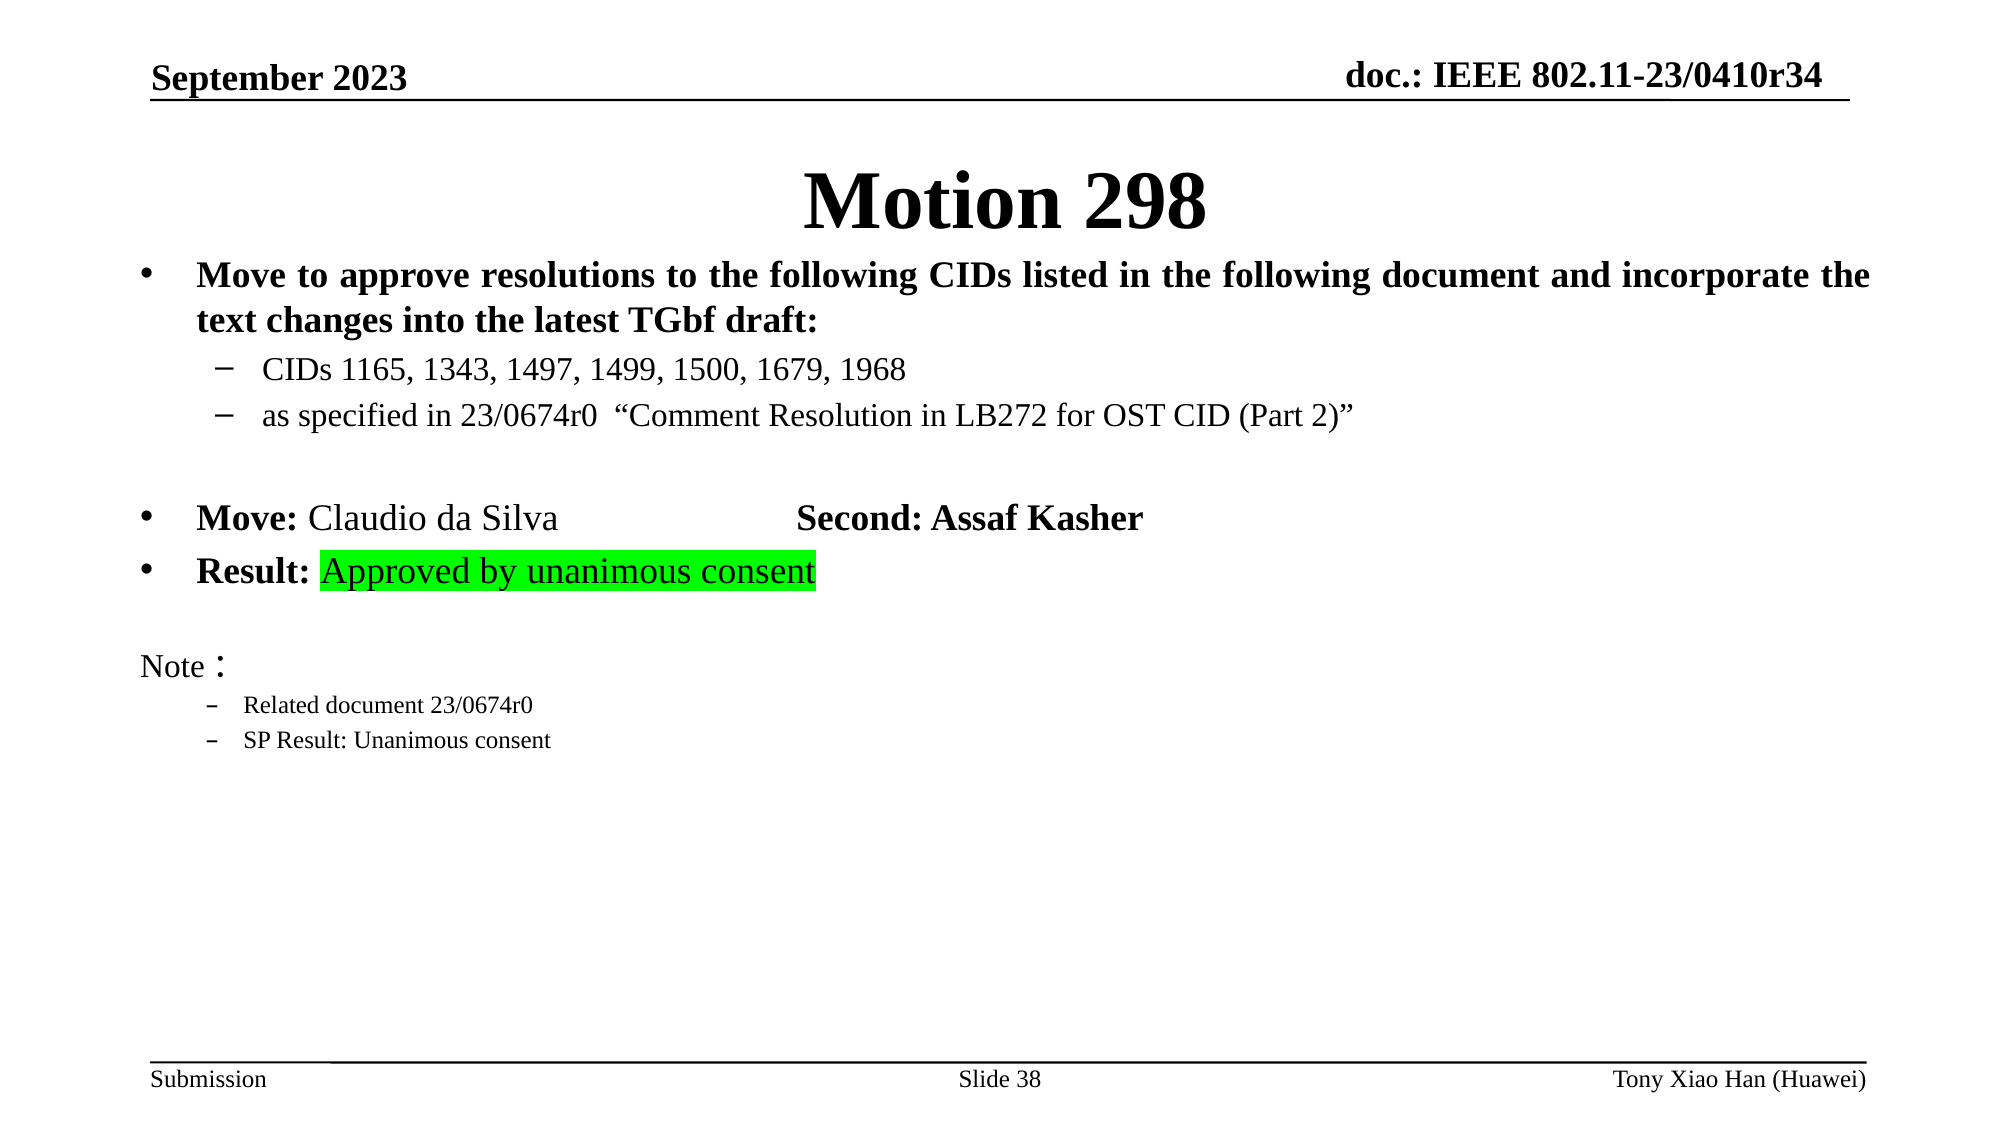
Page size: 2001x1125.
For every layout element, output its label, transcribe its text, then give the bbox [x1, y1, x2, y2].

text_box Move to approve resolutions to the following CIDs listed in the following document and incorporate the text changes into the latest TGbf draft: CIDs 1165, 1343, 1497, 1499, 1500, 1679, 1968 as specified in 23/0674r0 “Comment Resolution in LB272 for OST CID (Part 2)” Move: Claudio da Silva Second: Assaf Kasher Result: Approved by unanimous consent Note： Related document 23/0674r0 SP Result: Unanimous consent [125, 212, 1888, 900]
text_box Motion 298 [368, 137, 1644, 212]
